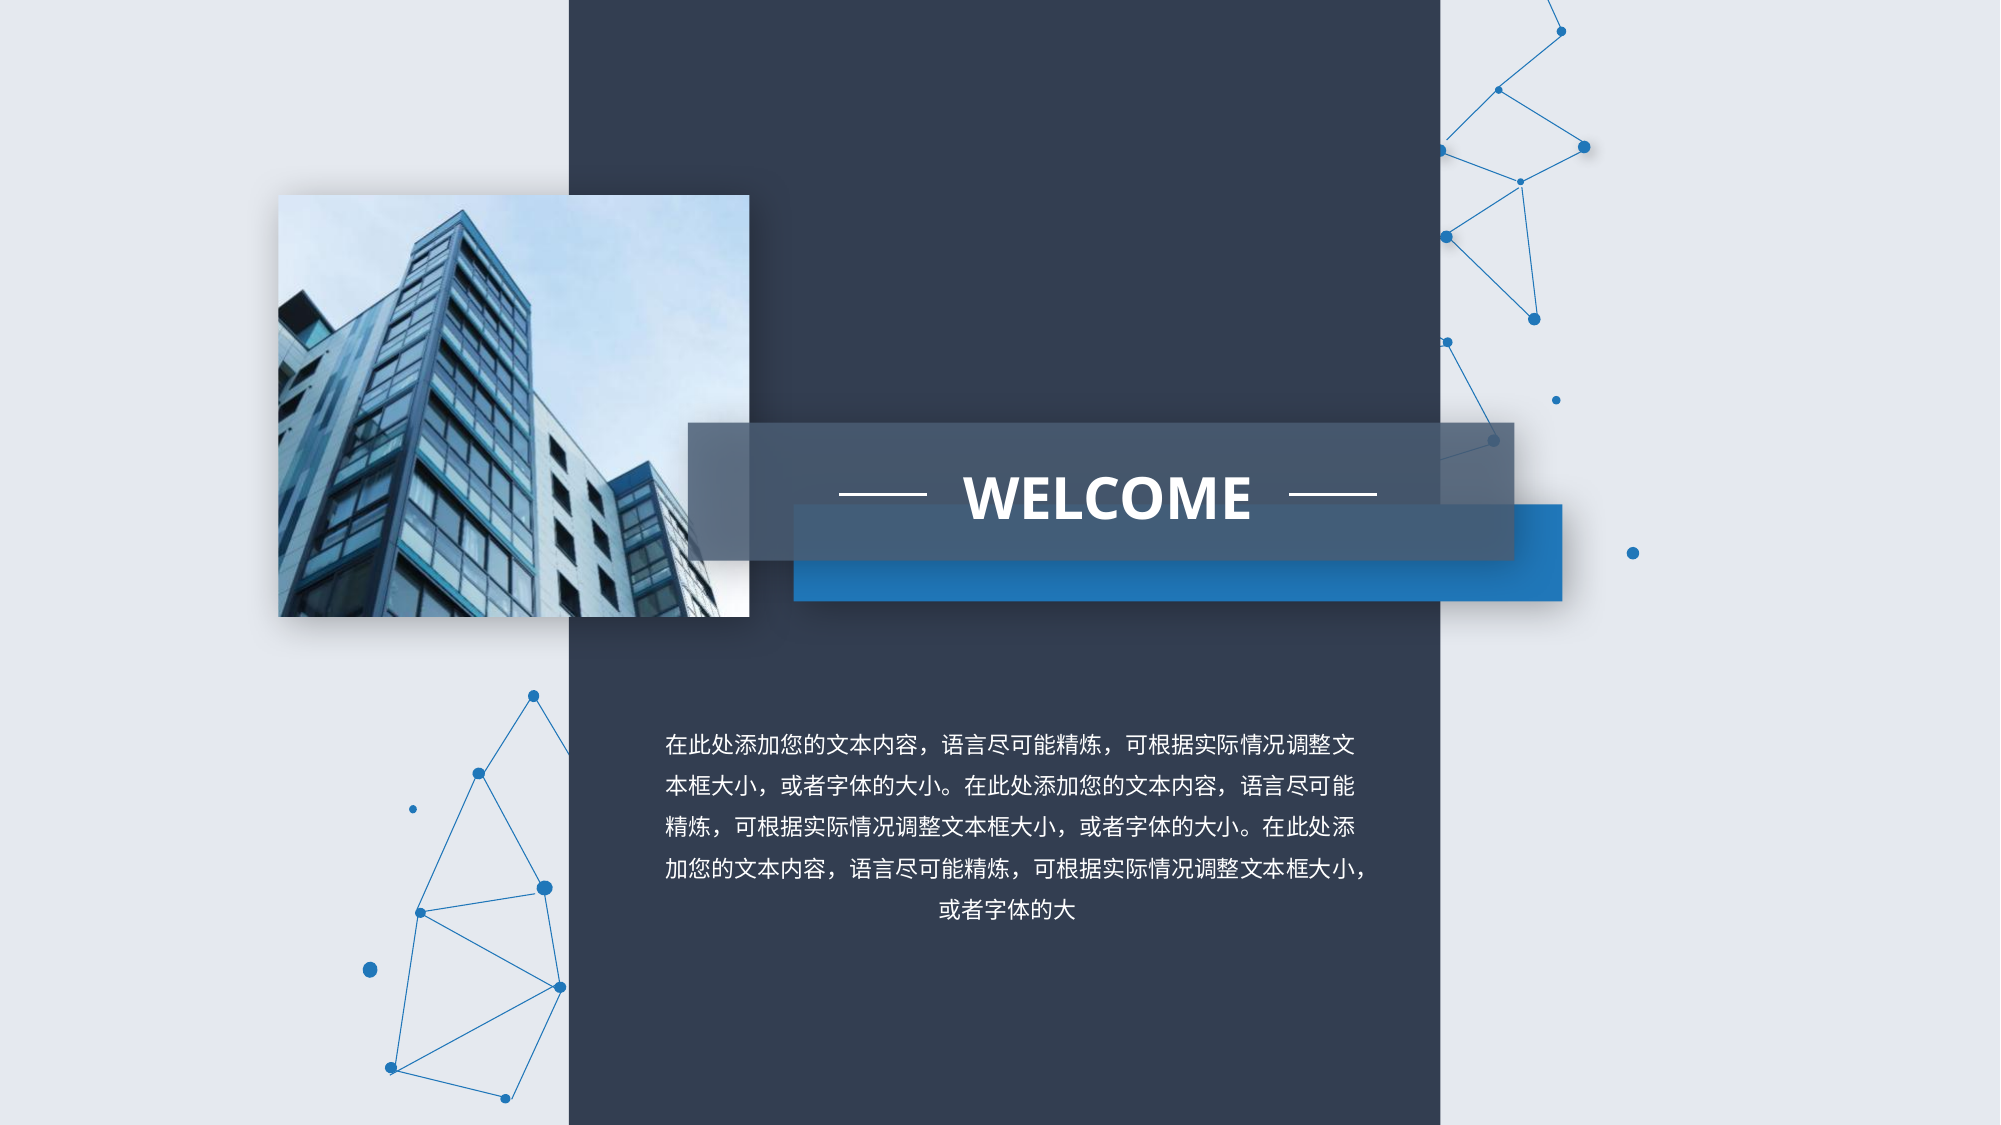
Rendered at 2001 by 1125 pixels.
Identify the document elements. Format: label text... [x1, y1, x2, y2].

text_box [839, 453, 1377, 540]
text_box [687, 422, 1516, 562]
text_box 在此处添加您的文本内容，语言尽可能精炼，可根据实际情况调整文本框大小，或者字体的大小。在此处添加您的文本内容，语言尽可能精炼，可根据实际情况调整文本框大小，或者字体的大小。在此处添加您的文本内容，语言尽可能精炼，可根据实际情况调整文本框大小，或者字体的大 [641, 668, 1380, 972]
text_box [277, 194, 750, 618]
text_box [792, 503, 1563, 603]
